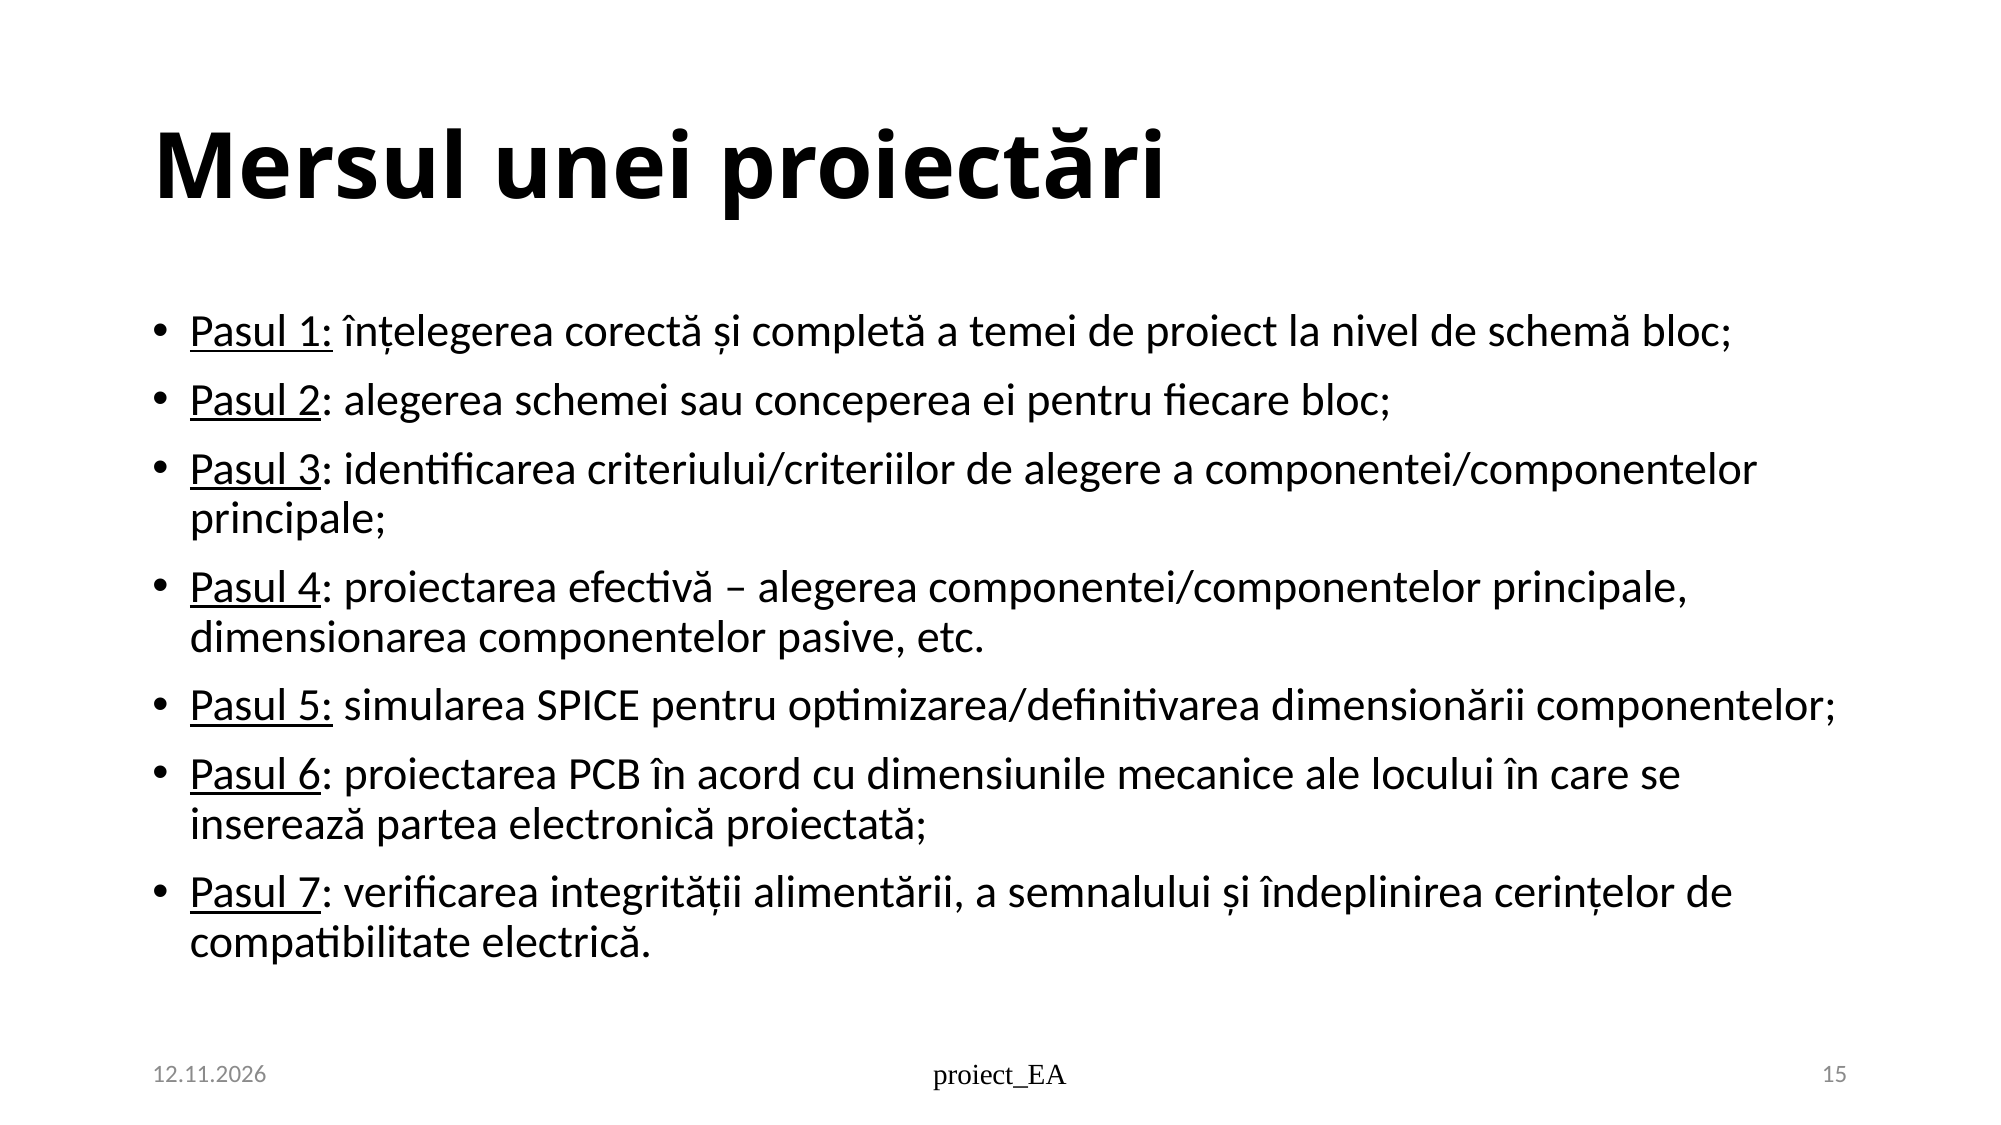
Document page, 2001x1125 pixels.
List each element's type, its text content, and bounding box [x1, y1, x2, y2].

slide_number 15 [1412, 1042, 1863, 1103]
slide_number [137, 1042, 588, 1103]
footer proiect_EA [662, 1042, 1338, 1103]
list Pasul 1: înţelegerea corectă şi completă a temei de proiect la nivel de schemă bloc; Pasul 2: alegerea schemei sau conceperea ei pentru fiecare bloc; Pasul 3: identificarea criteriului/criteriilor de alegere a componentei/componentelor principale; Pasul 4: proiectarea efectivă – alegerea componentei/componentelor principale, dimensionarea componentelor pasive, etc. Pasul 5: simularea SPICE pentru optimizarea/definitivarea dimensionării componentelor; Pasul 6: proiectarea PCB în acord cu dimensiunile mecanice ale locului în care se inserează partea electronică proiectată; Pasul 7: verificarea integrităţii alimentării, a semnalului şi îndeplinirea cerinţelor de compatibilitate electrică. [137, 299, 1863, 1014]
title Mersul unei proiectări [137, 59, 1863, 278]
